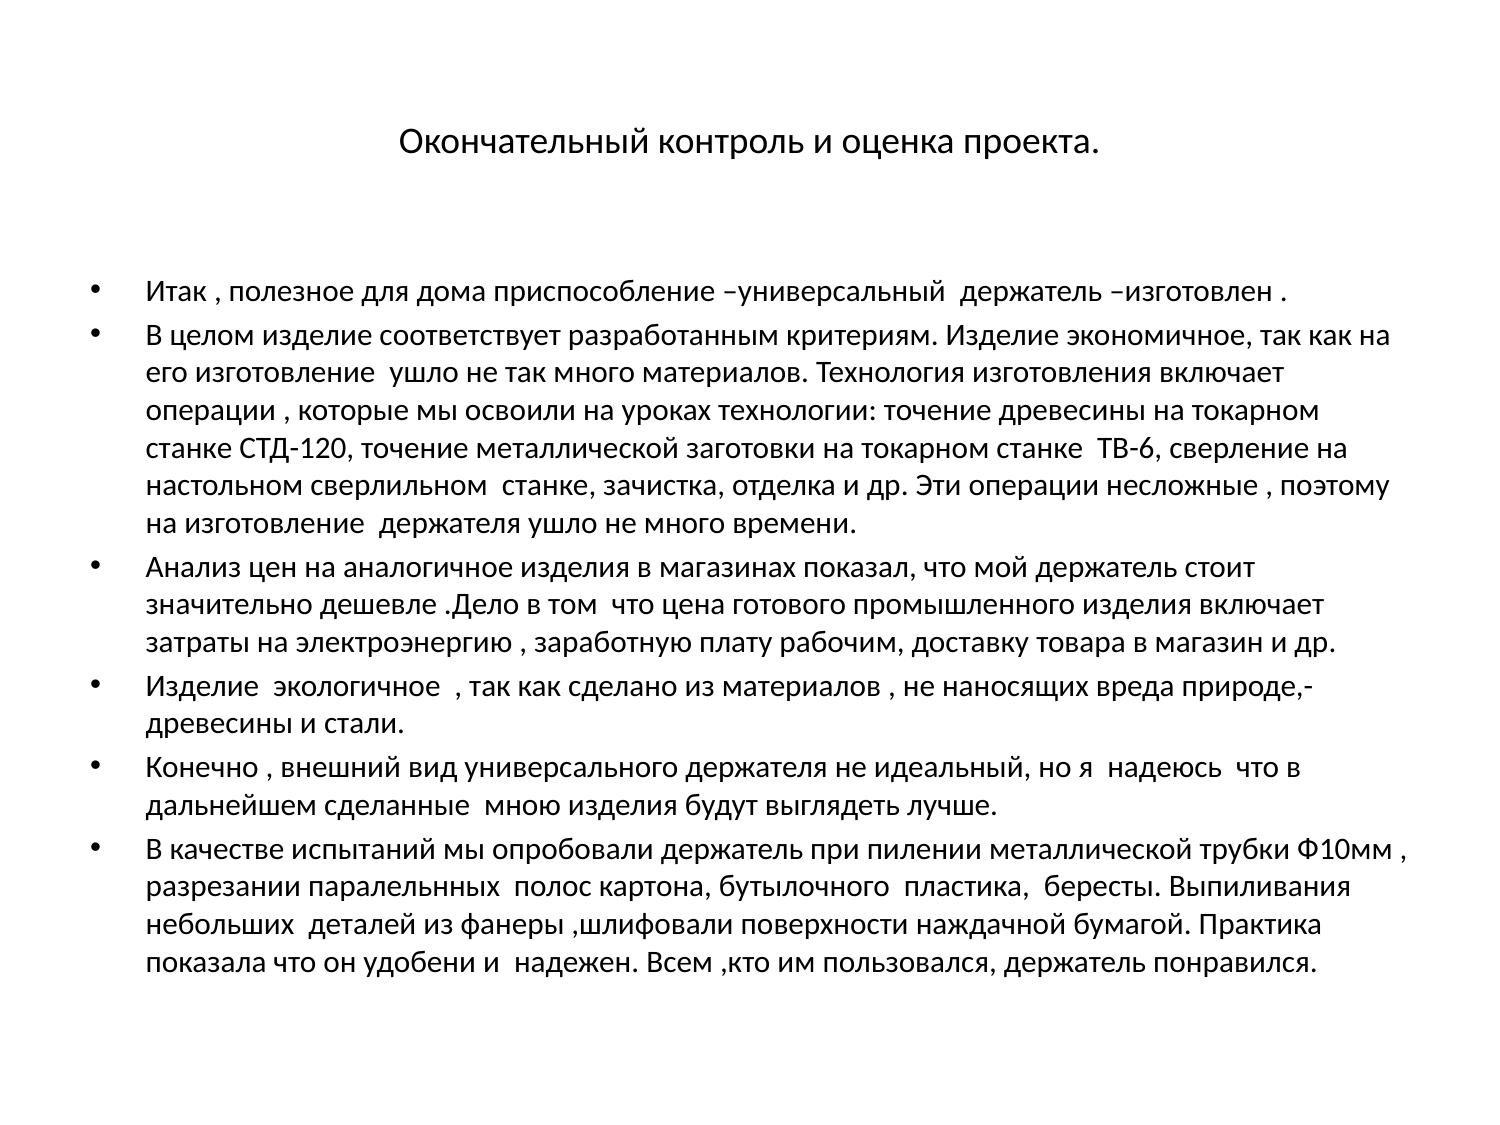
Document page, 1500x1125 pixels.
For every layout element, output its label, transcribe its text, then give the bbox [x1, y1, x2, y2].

title Окончательный контроль и оценка проекта. [75, 45, 1425, 233]
list Итак , полезное для дома приспособление –универсальный держатель –изготовлен . В целом изделие соответствует разработанным критериям. Изделие экономичное, так как на его изготовление ушло не так много материалов. Технология изготовления включает операции , которые мы освоили на уроках технологии: точение древесины на токарном станке СТД-120, точение металлической заготовки на токарном станке ТВ-6, сверление на настольном сверлильном станке, зачистка, отделка и др. Эти операции несложные , поэтому на изготовление держателя ушло не много времени. Анализ цен на аналогичное изделия в магазинах показал, что мой держатель стоит значительно дешевле .Дело в том что цена готового промышленного изделия включает затраты на электроэнергию , заработную плату рабочим, доставку товара в магазин и др. Изделие экологичное , так как сделано из материалов , не наносящих вреда природе,- древесины и стали. Конечно , внешний вид универсального держателя не идеальный, но я надеюсь что в дальнейшем сделанные мною изделия будут выглядеть лучше. В качестве испытаний мы опробовали держатель при пилении металлической трубки Ф10мм , разрезании паралельнных полос картона, бутылочного пластика, бересты. Выпиливания небольших деталей из фанеры ,шлифовали поверхности наждачной бумагой. Практика показала что он удобени и надежен. Всем ,кто им пользовался, держатель понравился. [75, 262, 1425, 1005]
